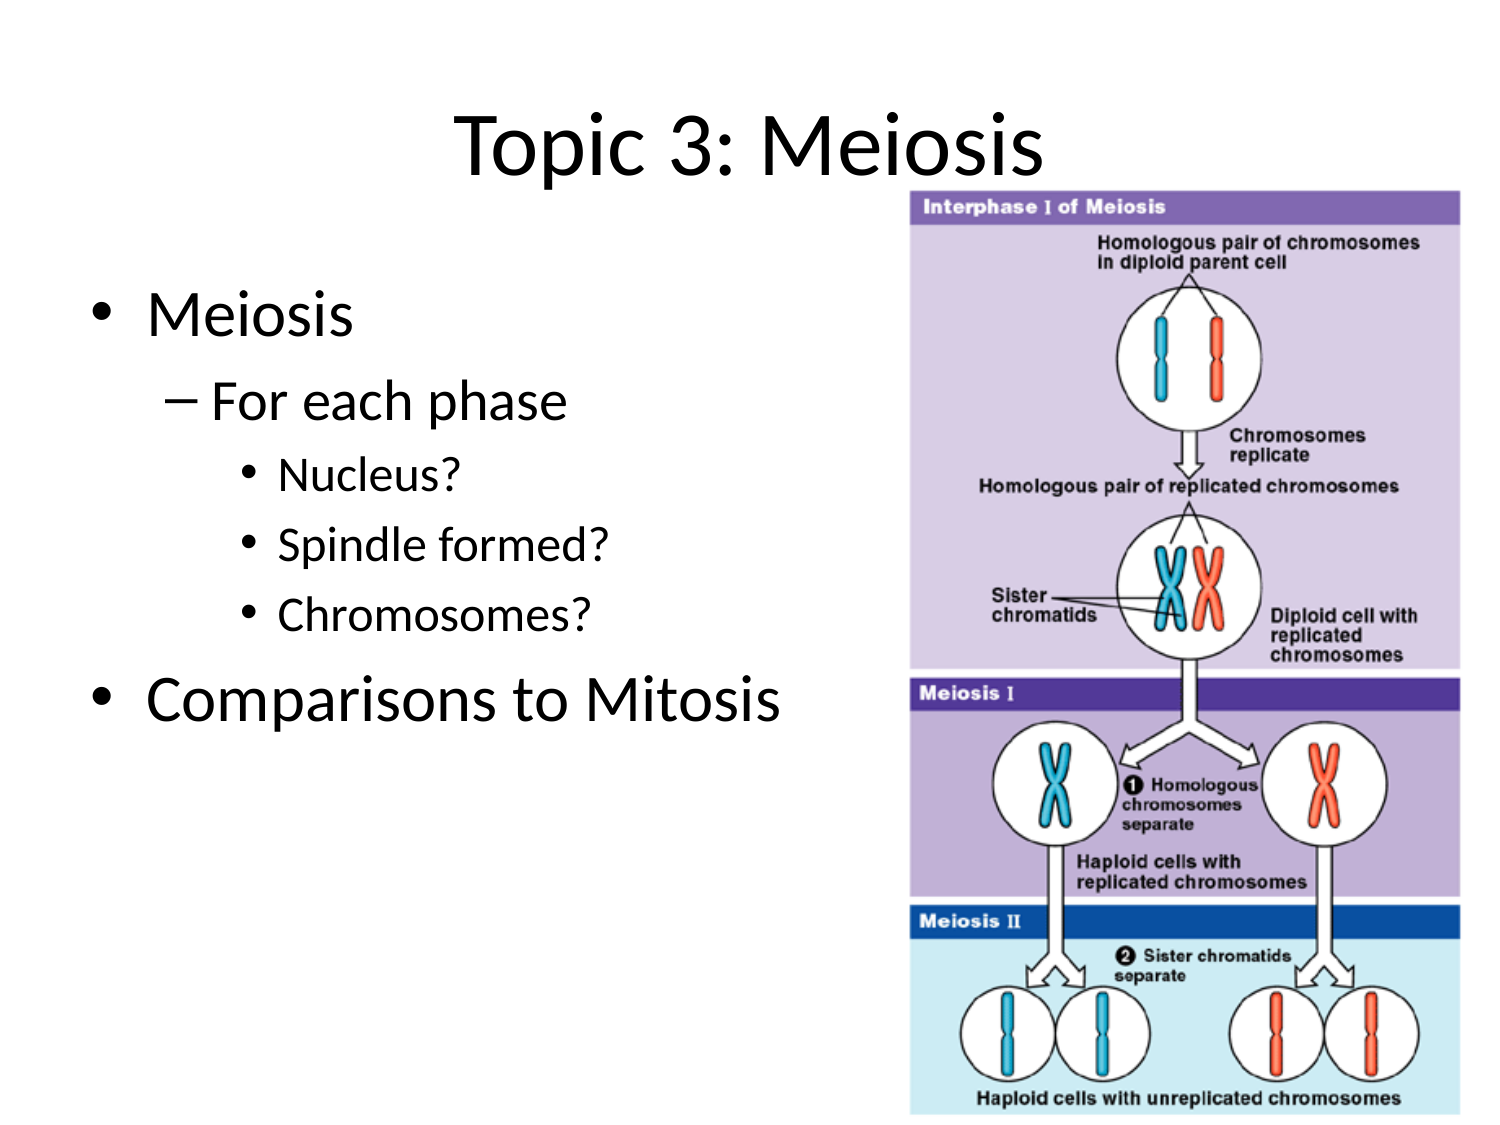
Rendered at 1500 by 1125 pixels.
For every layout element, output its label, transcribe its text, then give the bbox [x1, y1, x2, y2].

picture [897, 178, 1472, 1125]
title Topic 3: Meiosis [75, 45, 1425, 233]
list Meiosis For each phase Nucleus? Spindle formed? Chromosomes? Comparisons to Mitosis [75, 262, 892, 1005]
